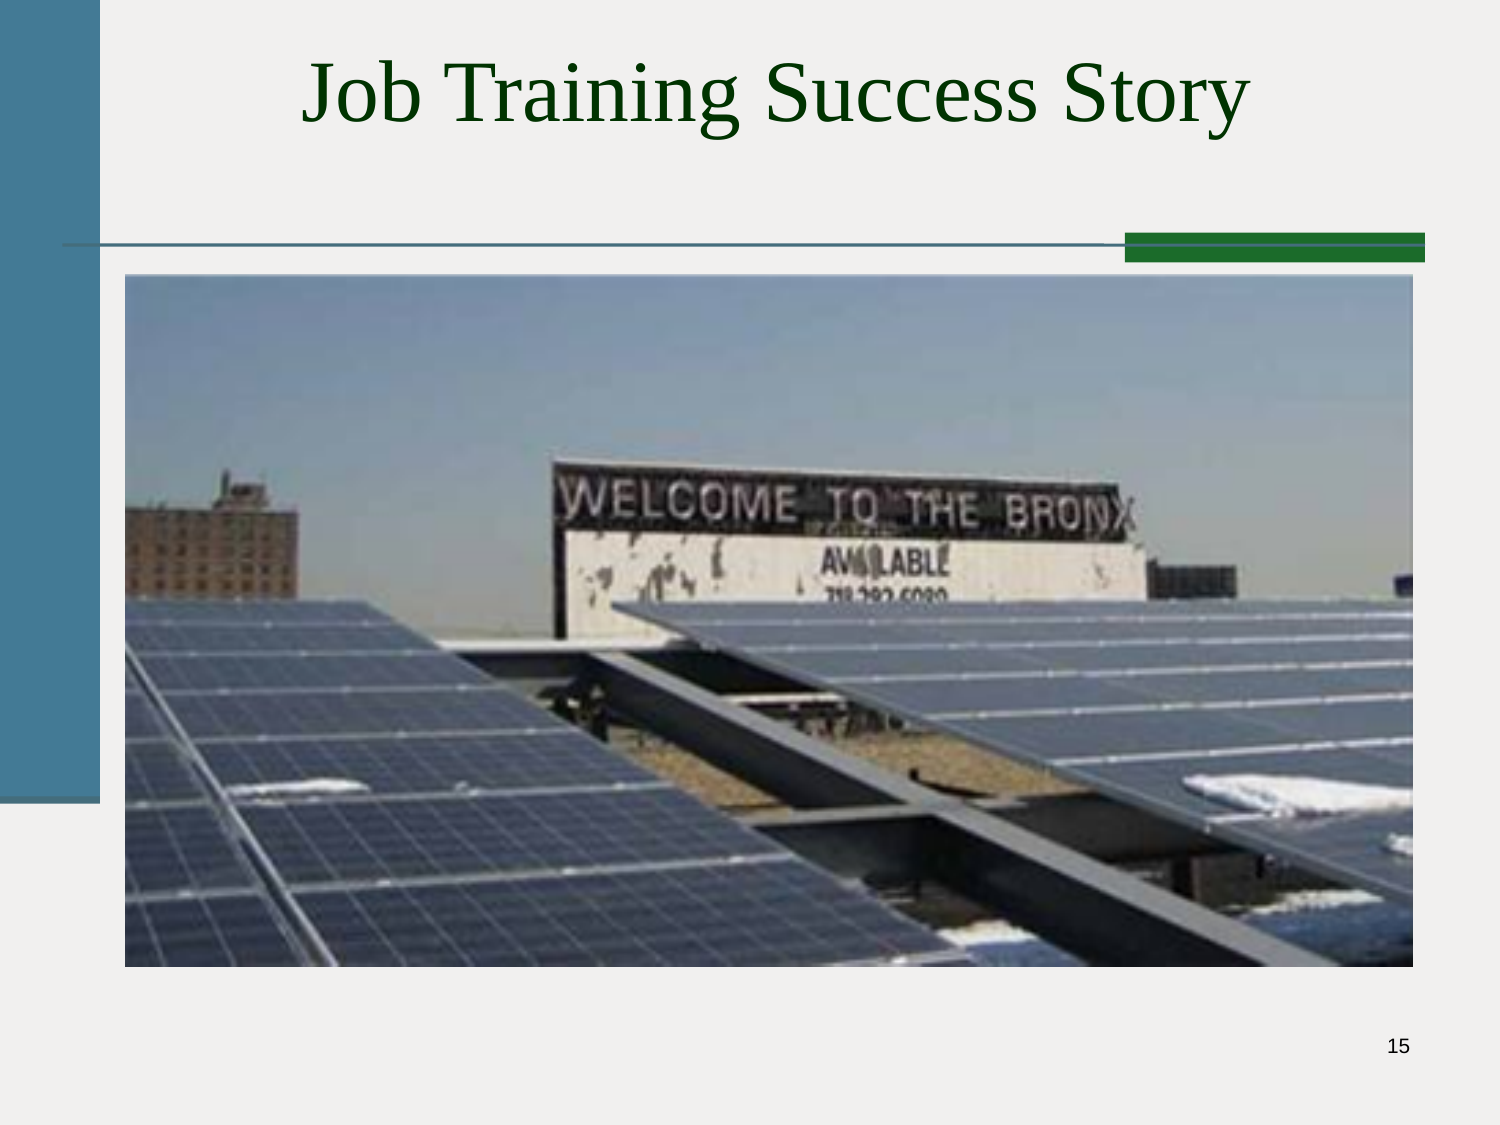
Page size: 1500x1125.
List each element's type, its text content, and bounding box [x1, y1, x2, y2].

picture [124, 274, 1413, 967]
slide_number 15 [1112, 1024, 1426, 1101]
title Job Training Success Story [149, 45, 1426, 234]
